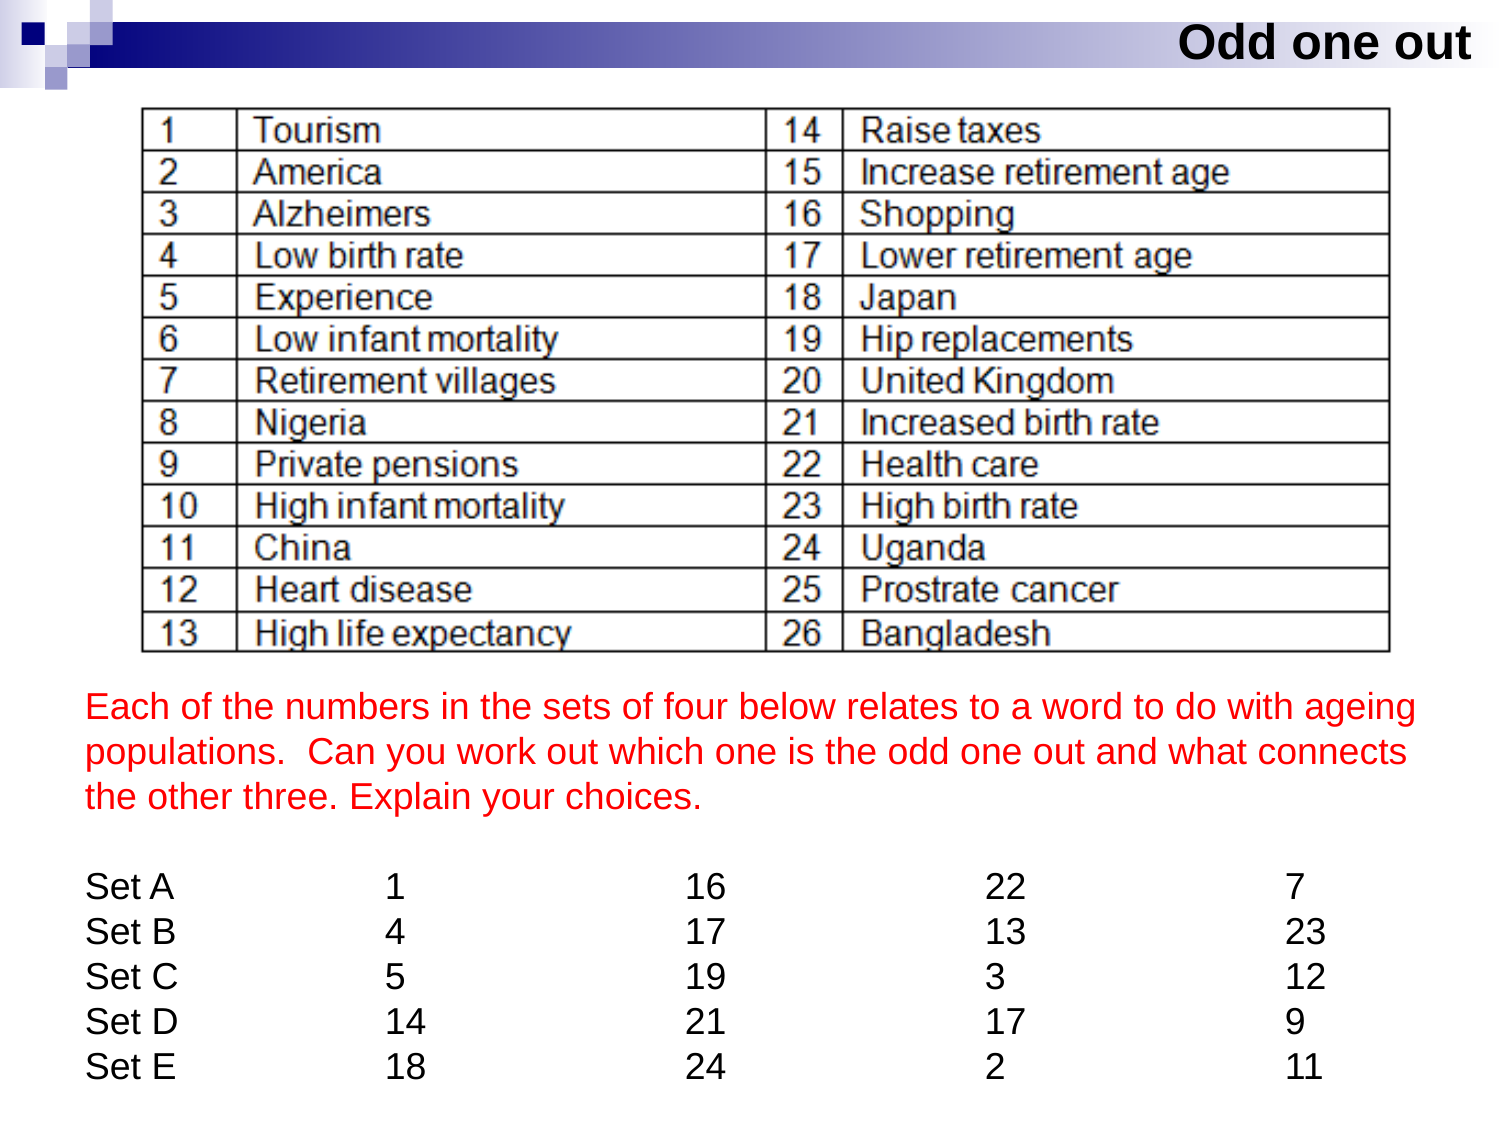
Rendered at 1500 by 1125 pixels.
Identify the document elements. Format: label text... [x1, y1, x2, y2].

title Odd one out [1162, 0, 1500, 153]
text_box Each of the numbers in the sets of four below relates to a word to do with ageing populations. Can you work out which one is the odd one out and what connects the other three. Explain your choices. Set A 1 16 22 7 Set B 4 17 13 23 Set C 5 19 3 12 Set D 14 21 17 9 Set E 18 24 2 11 [70, 674, 1446, 1095]
picture [120, 84, 1446, 675]
